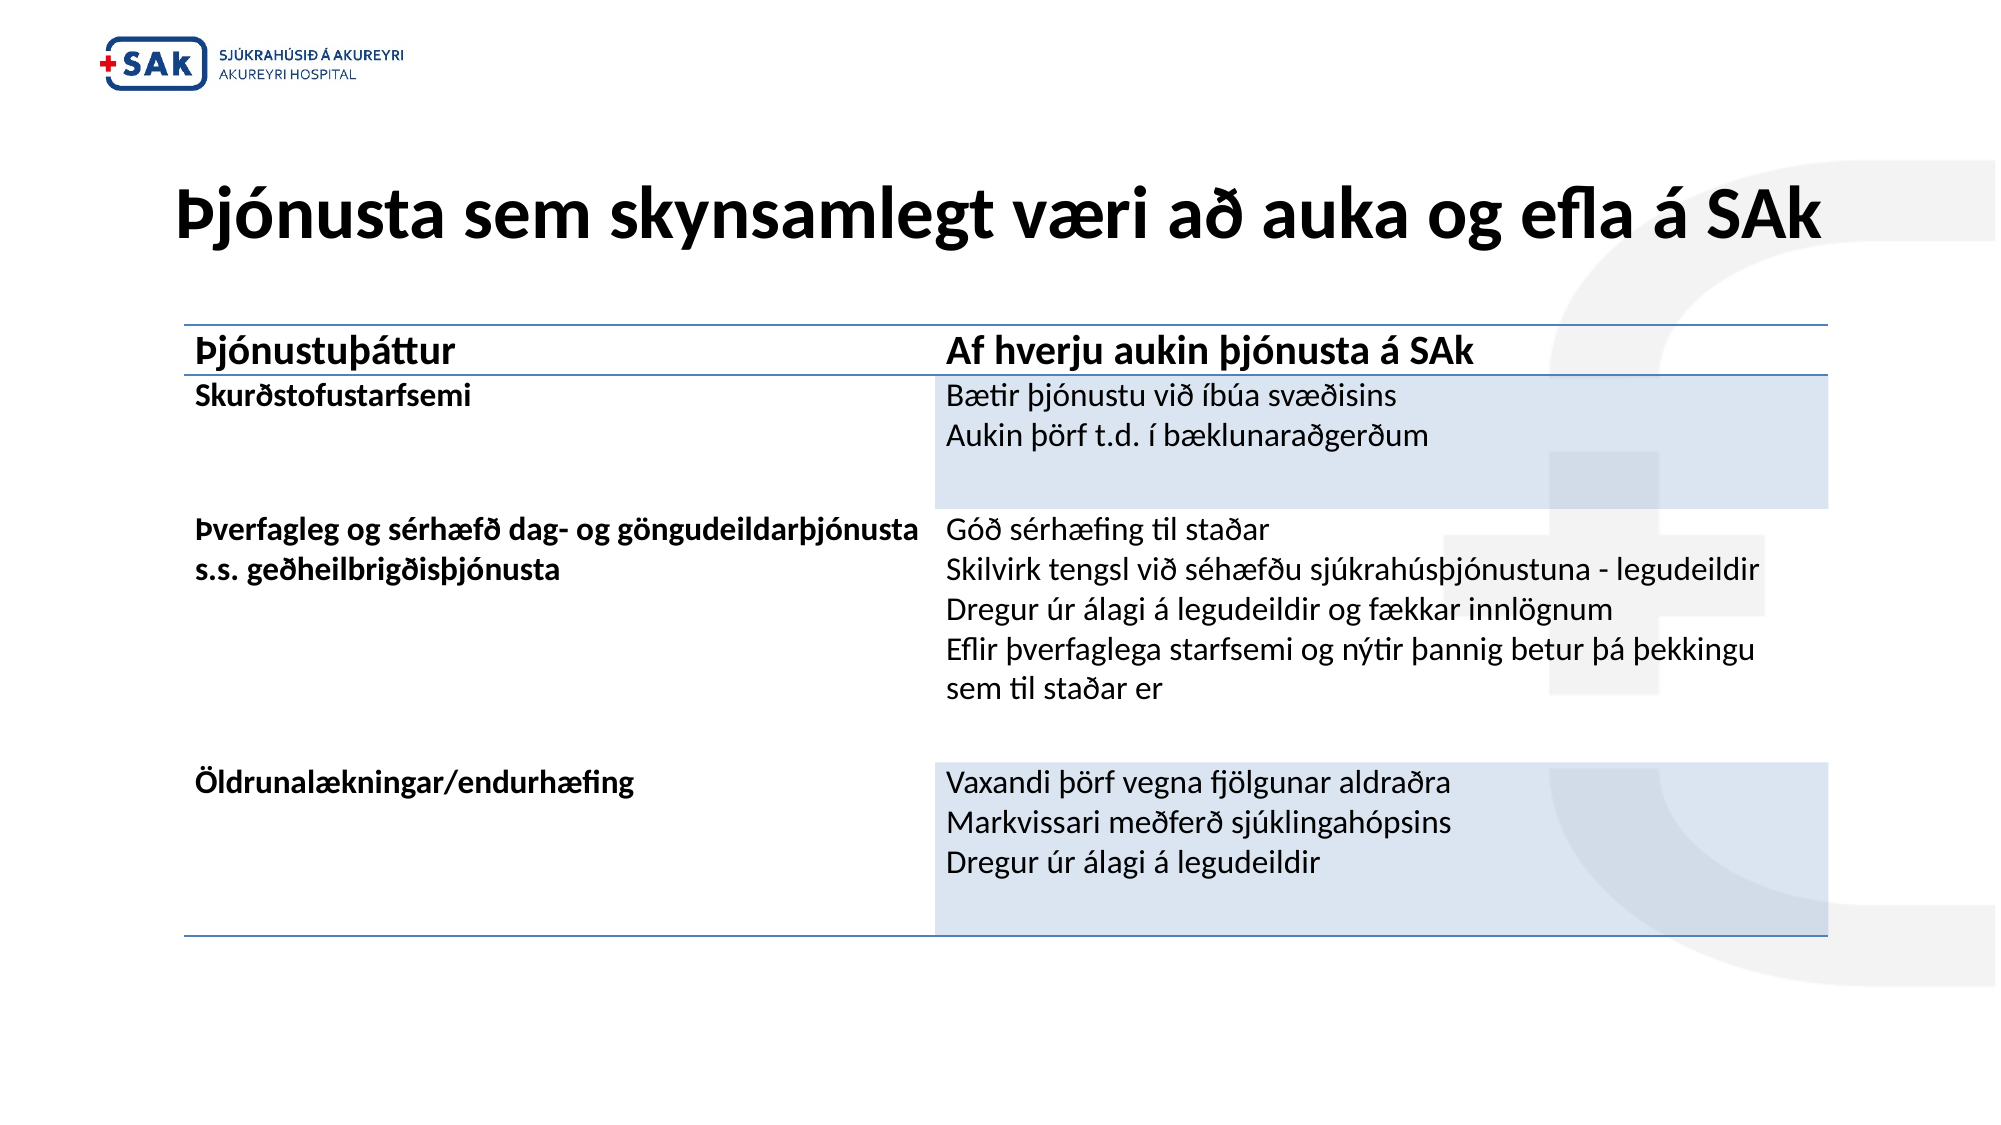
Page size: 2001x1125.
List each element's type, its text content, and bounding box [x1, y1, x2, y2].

table_cell Bætir þjónustu við íbúa svæðisins Aukin þörf t.d. í bæklunaraðgerðum [935, 376, 1828, 509]
table_cell Skurðstofustarfsemi [184, 376, 935, 509]
table_cell Góð sérhæfing til staðar Skilvirk tengsl við séhæfðu sjúkrahúsþjónustuna - legudeildir Dregur úr álagi á legudeildir og fækkar innlögnum Eflir þverfaglega starfsemi og nýtir þannig betur þá þekkingu sem til staðar er [935, 509, 1828, 762]
table_header Þjónustuþáttur [184, 326, 935, 374]
table_cell Þverfagleg og sérhæfð dag- og göngudeildarþjónusta s.s. geðheilbrigðisþjónusta [184, 509, 935, 762]
table_cell Öldrunalækningar/endurhæfing [184, 762, 935, 935]
picture [78, 21, 429, 104]
title Þjónusta sem skynsamlegt væri að auka og efla á SAk [99, 125, 1901, 291]
table_header Af hverju aukin þjónusta á SAk [935, 326, 1828, 374]
table_cell Vaxandi þörf vegna fjölgunar aldraðra Markvissari meðferð sjúklingahópsins Dregur úr álagi á legudeildir [935, 762, 1828, 935]
